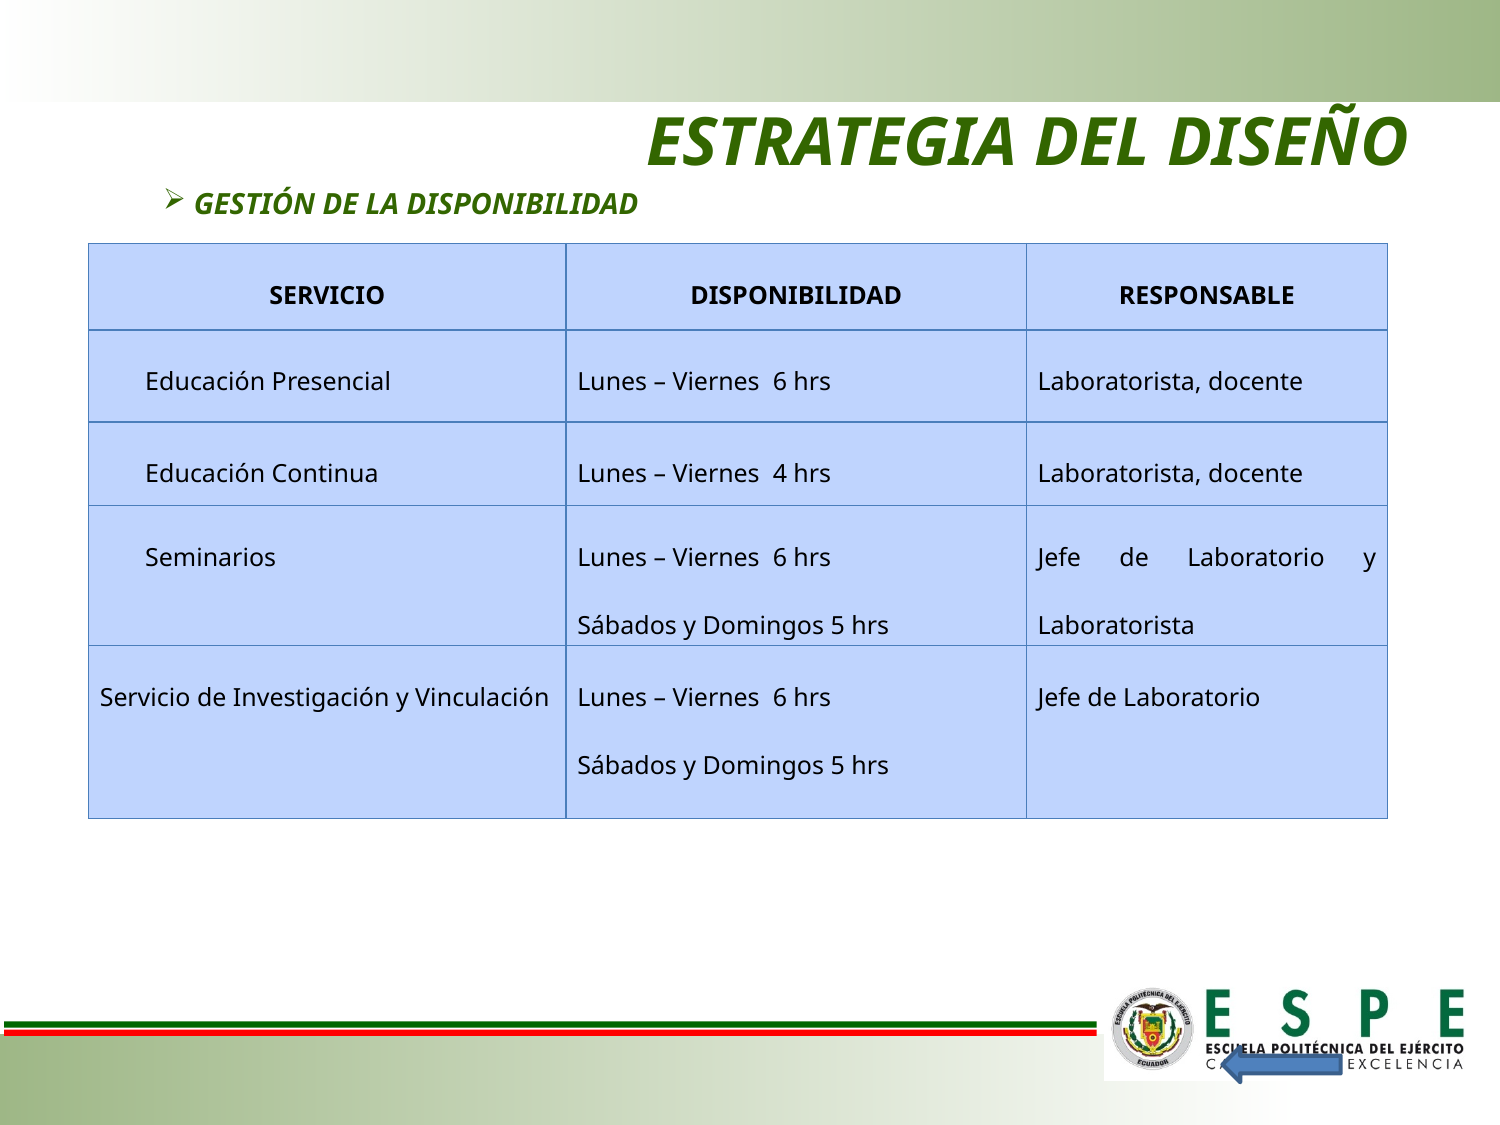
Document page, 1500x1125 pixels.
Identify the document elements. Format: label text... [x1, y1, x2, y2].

table_cell Educación Continua [89, 423, 565, 505]
text_box [1220, 1044, 1343, 1085]
table_cell Servicio de Investigación y Vinculación [89, 646, 565, 818]
table_header SERVICIO [89, 244, 565, 329]
table_cell Lunes – Viernes 6 hrs [567, 331, 1026, 421]
picture [1104, 976, 1483, 1081]
table_cell Jefe de Laboratorio [1027, 646, 1387, 818]
table_cell Seminarios [89, 506, 565, 645]
table_header DISPONIBILIDAD [567, 244, 1026, 329]
table_cell Lunes – Viernes 6 hrs Sábados y Domingos 5 hrs [567, 506, 1026, 645]
table_header RESPONSABLE [1027, 244, 1387, 329]
table_cell Educación Presencial [89, 331, 565, 421]
table_cell Lunes – Viernes 4 hrs [567, 423, 1026, 505]
title ESTRATEGIA DEL DISEÑO [75, 45, 1425, 233]
table_cell Jefe de Laboratorio y Laboratorista [1027, 506, 1387, 645]
text_box GESTIÓN DE LA DISPONIBILIDAD [148, 184, 654, 228]
table_cell Lunes – Viernes 6 hrs Sábados y Domingos 5 hrs [567, 646, 1026, 818]
table_cell Laboratorista, docente [1027, 331, 1387, 421]
table_cell Laboratorista, docente [1027, 423, 1387, 505]
